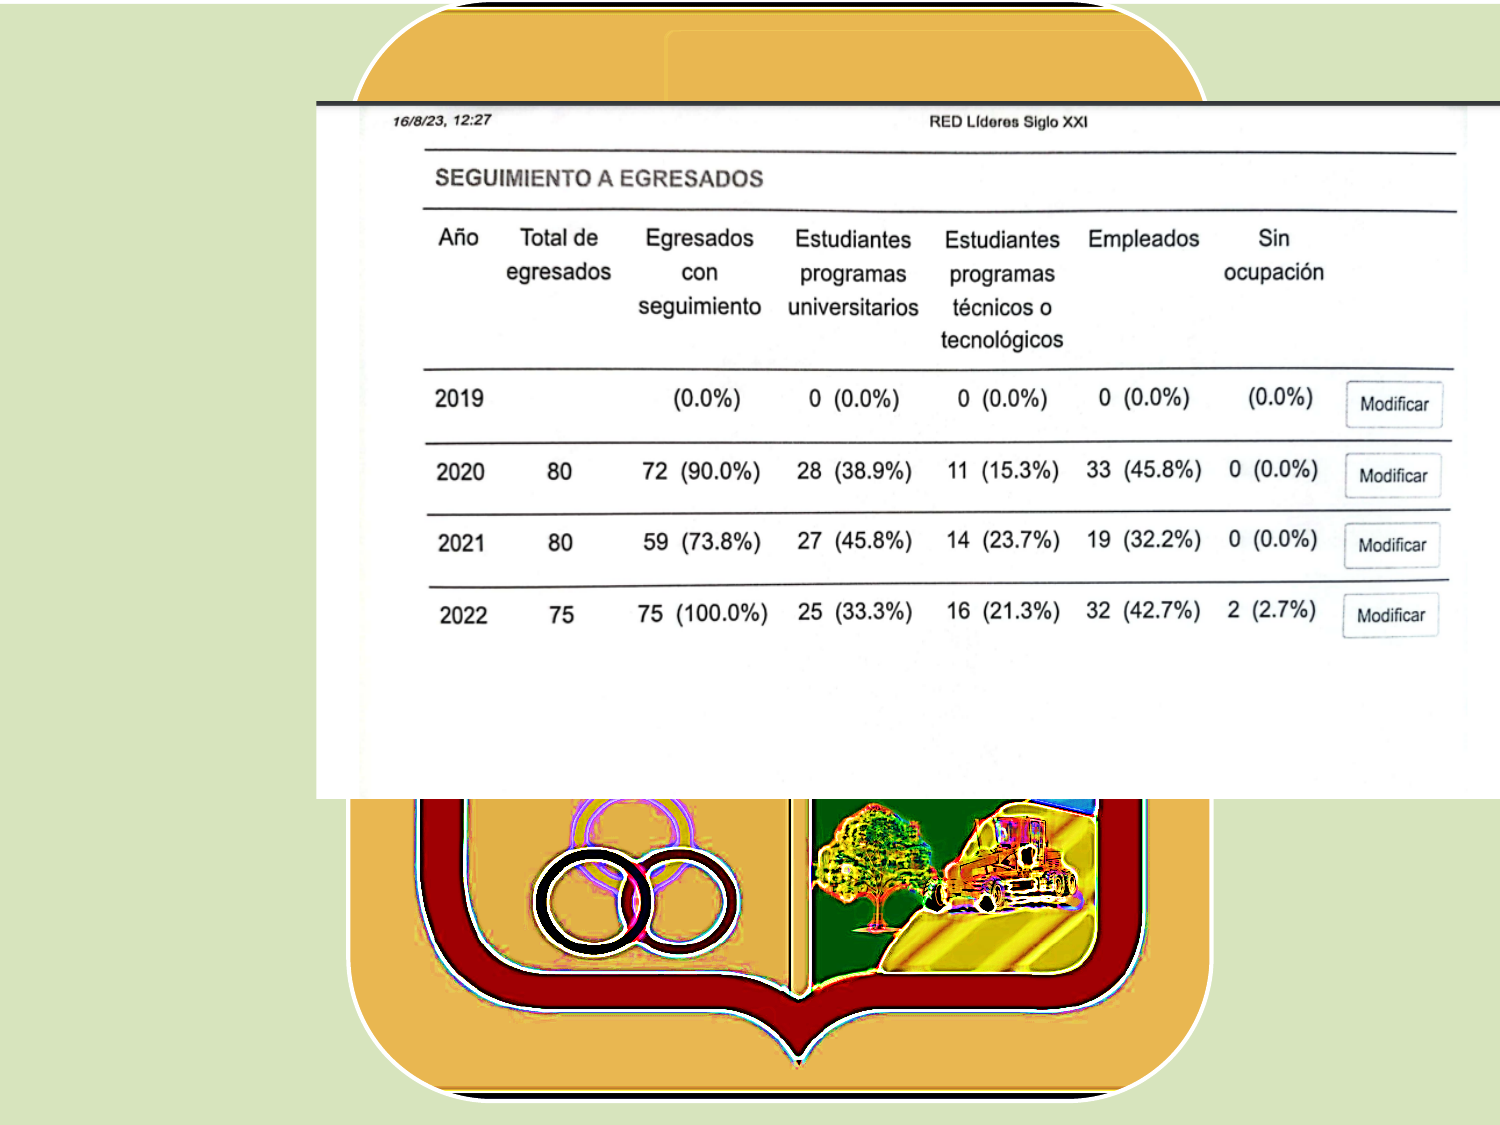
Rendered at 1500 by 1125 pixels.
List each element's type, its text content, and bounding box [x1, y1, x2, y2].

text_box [324, 807, 1267, 1106]
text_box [324, 4, 1267, 100]
text_box DE CUENTAS RREZ FÓMEQUE FEBRERO, 2017 [0, 3, 1500, 1125]
picture [316, 101, 1500, 799]
